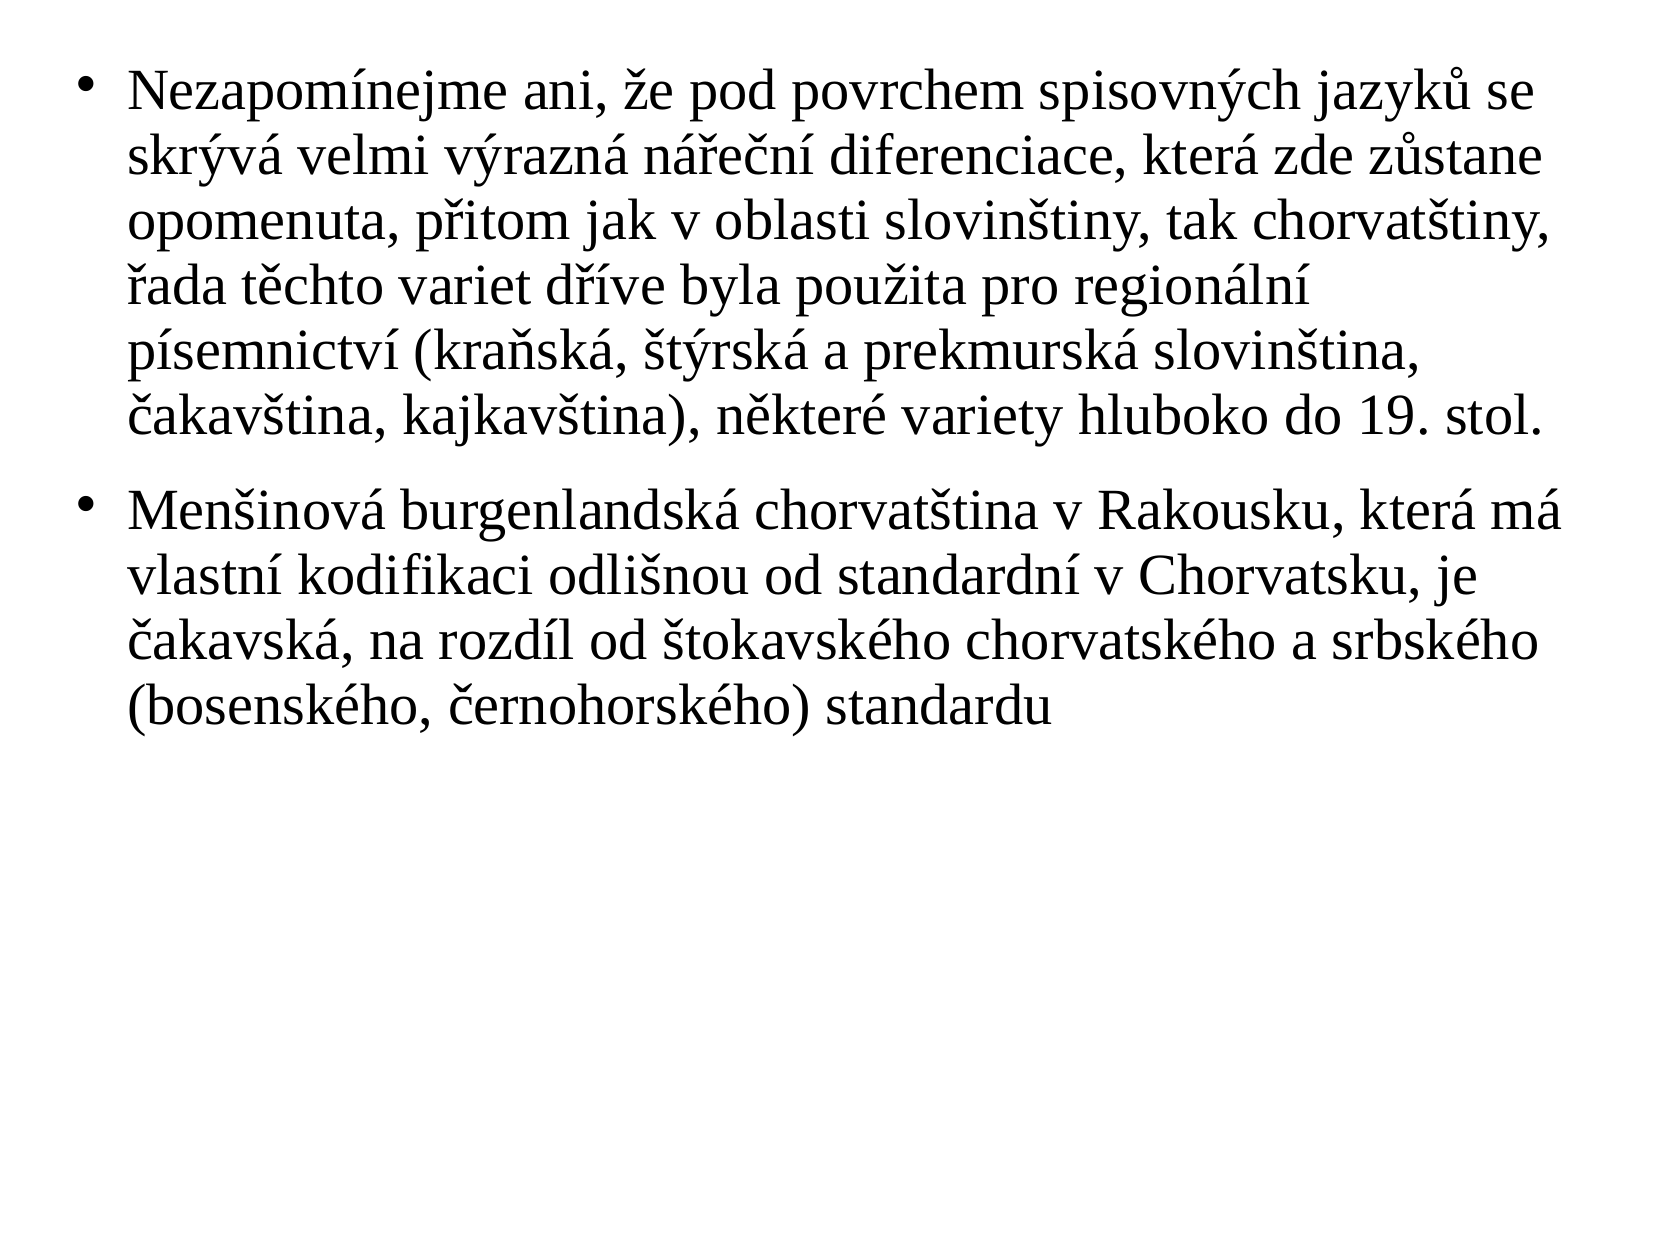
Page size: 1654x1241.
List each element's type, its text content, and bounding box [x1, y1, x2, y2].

list Nezapomínejme ani, že pod povrchem spisovných jazyků se skrývá velmi výrazná nářeční diferenciace, která zde zůstane opomenuta, přitom jak v oblasti slovinštiny, tak chorvatštiny, řada těchto variet dříve byla použita pro regionální písemnictví (kraňská, štýrská a prekmurská slovinština, čakavština, kajkavština), některé variety hluboko do 19. stol. Menšinová burgenlandská chorvatština v Rakousku, která má vlastní kodifikaci odlišnou od standardní v Chorvatsku, je čakavská, na rozdíl od štokavského chorvatského a srbského (bosenského, černohorského) standardu [59, 53, 1595, 1164]
